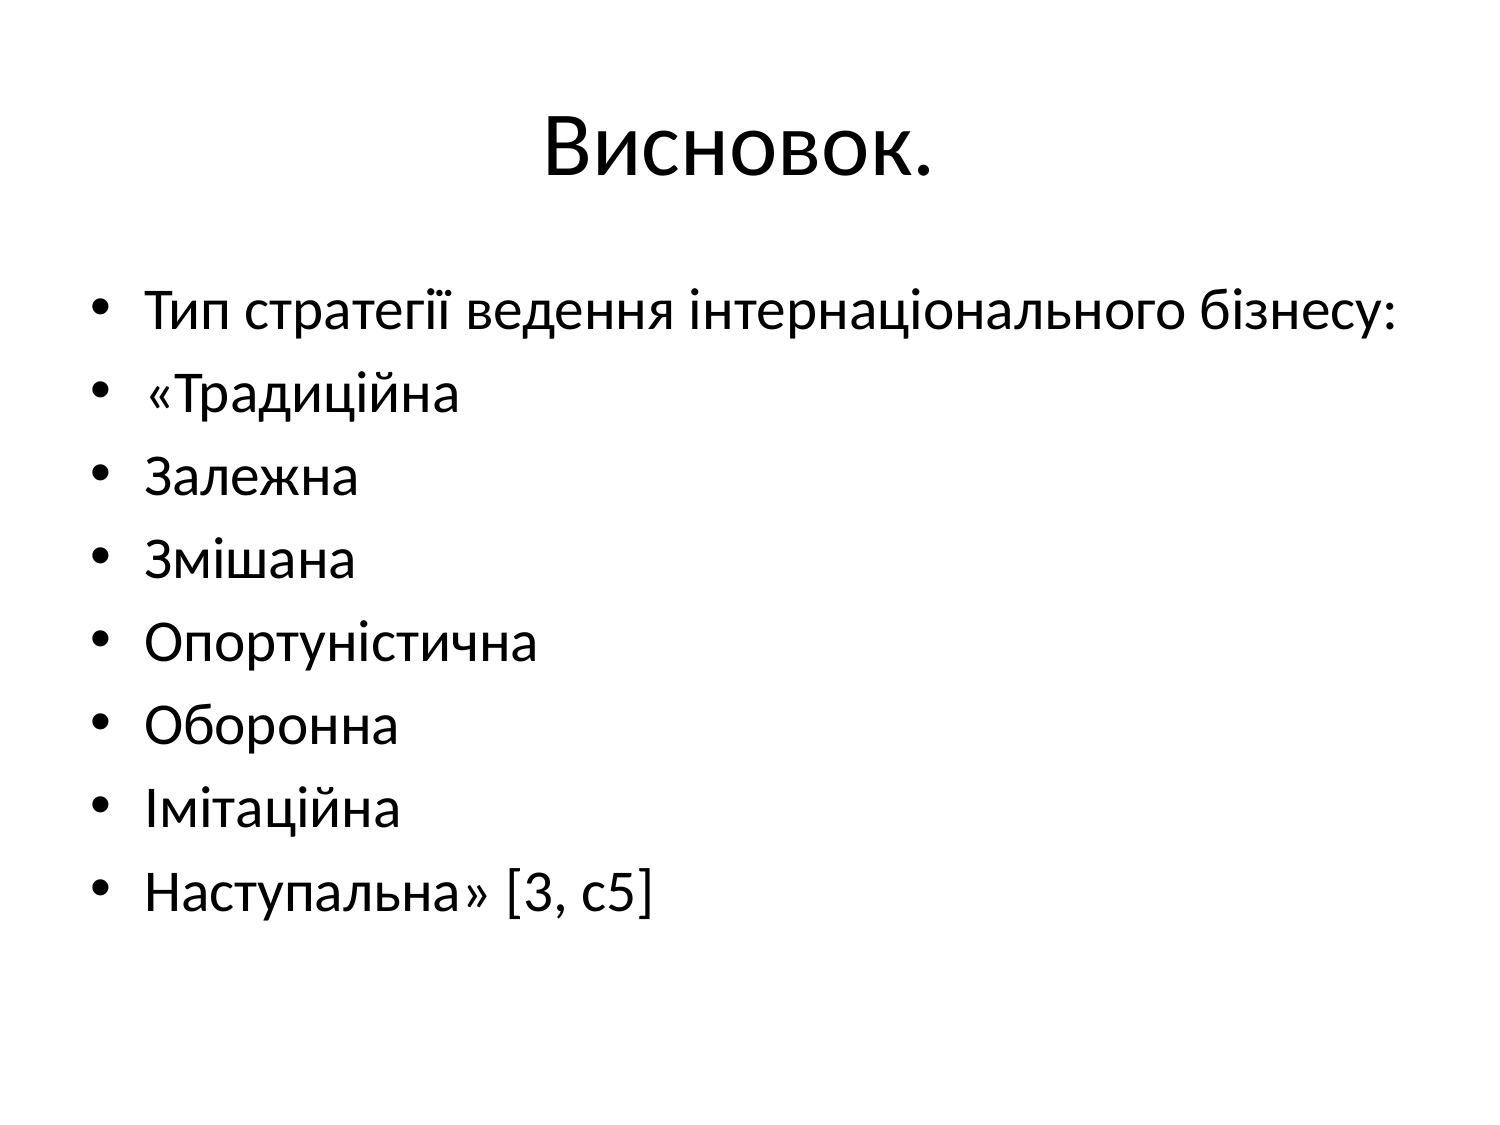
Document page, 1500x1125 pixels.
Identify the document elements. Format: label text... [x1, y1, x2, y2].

title Висновок. [75, 45, 1425, 233]
list Тип стратегії ведення інтернаціонального бізнесу: «Традиційна Залежна Змішана Опортуністична Оборонна Імітаційна Наступальна» [3, c5] [75, 262, 1425, 1005]
